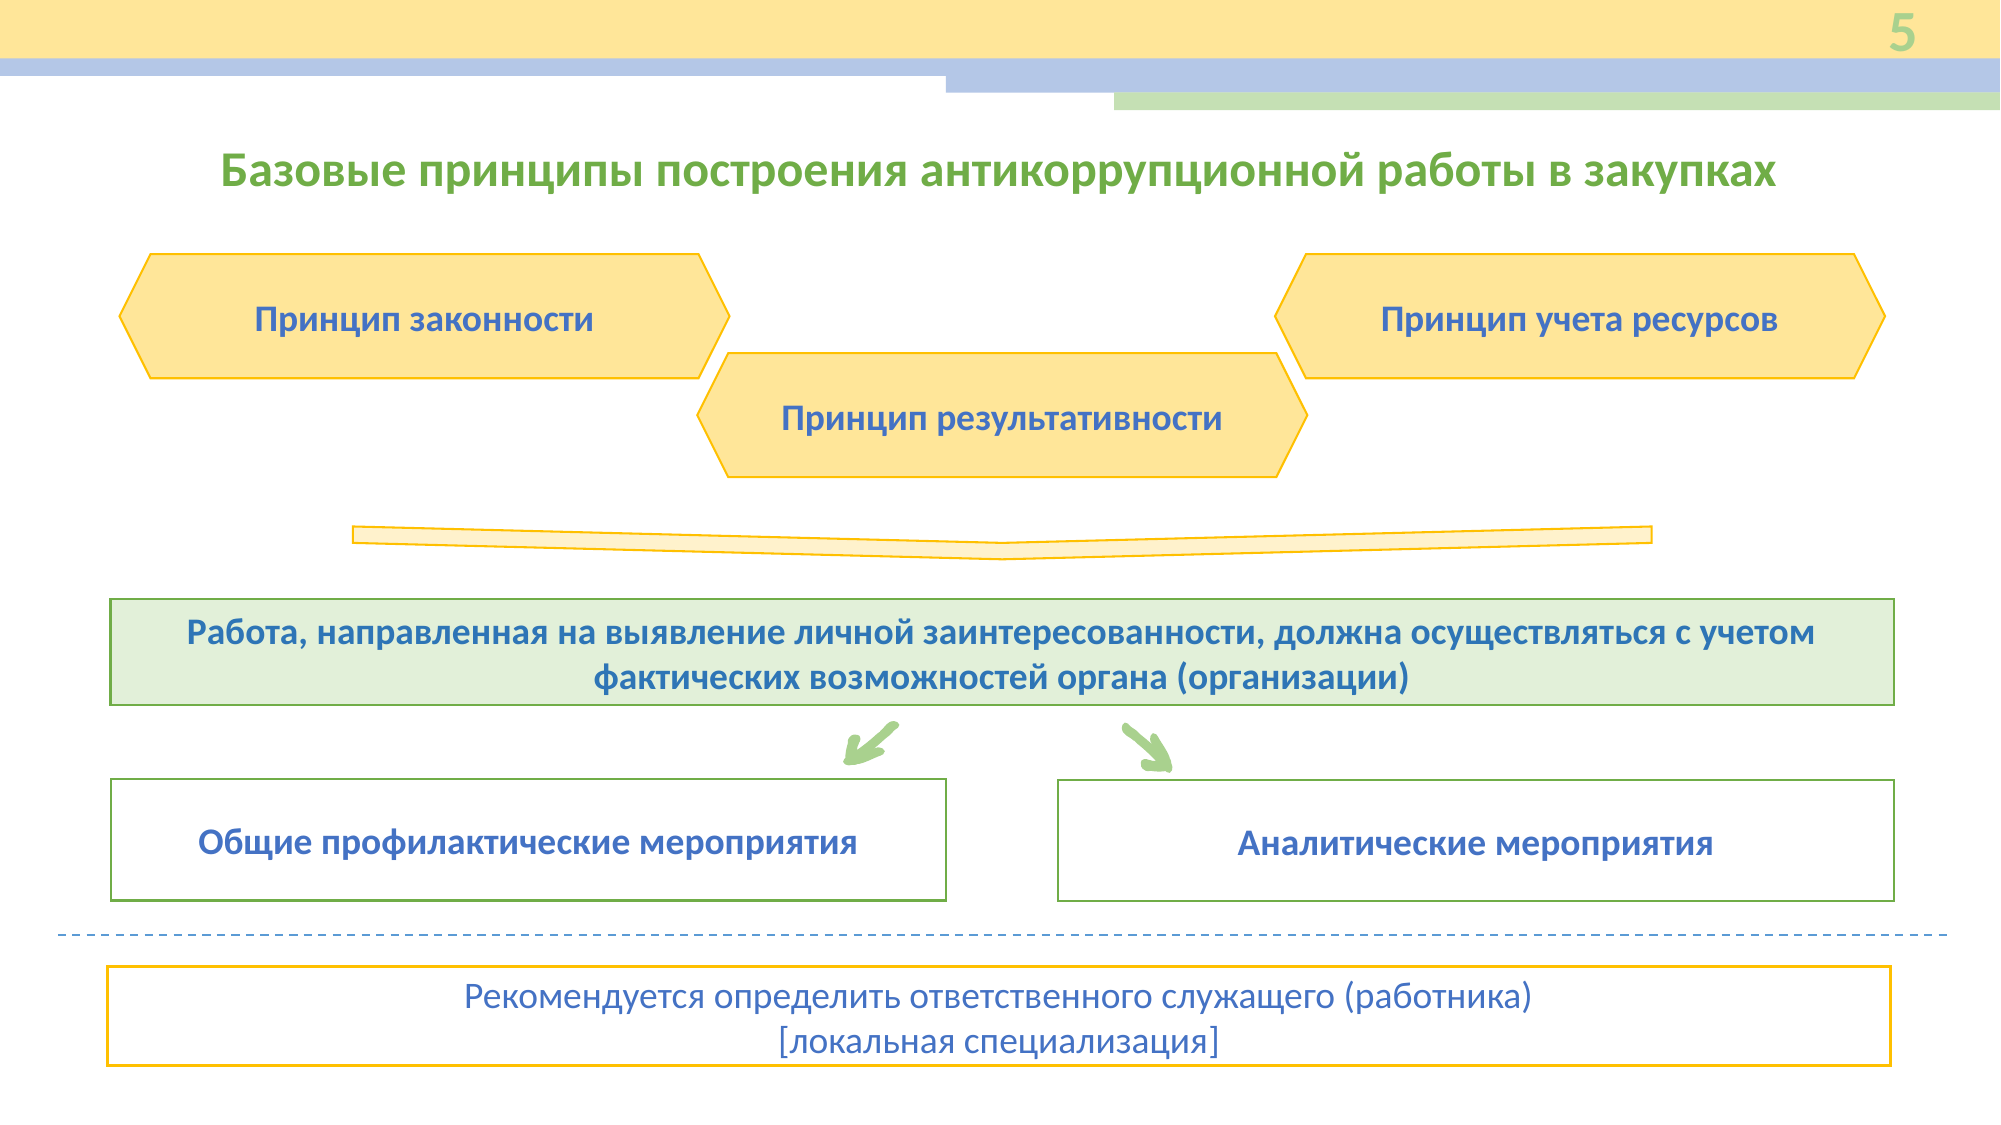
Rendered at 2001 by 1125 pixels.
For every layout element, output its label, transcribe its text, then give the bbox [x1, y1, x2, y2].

text_box Принцип учета ресурсов [1273, 253, 1887, 380]
text_box Работа, направленная на выявление личной заинтересованности, должна осуществляться с учетом фактических возможностей органа (организации) [109, 598, 1895, 706]
text_box [846, 724, 897, 763]
text_box Общие профилактические мероприятия [110, 778, 947, 902]
text_box [1124, 725, 1170, 770]
text_box Аналитические мероприятия [1057, 779, 1895, 902]
text_box Базовые принципы построения антикоррупционной работы в закупках [89, 128, 1909, 204]
text_box Принцип результативности [696, 352, 1309, 479]
text_box Принцип законности [118, 253, 731, 380]
text_box Рекомендуется определить ответственного служащего (работника) [локальная специализация] [106, 966, 1892, 1067]
text_box [351, 525, 1653, 561]
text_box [0, 0, 2000, 111]
